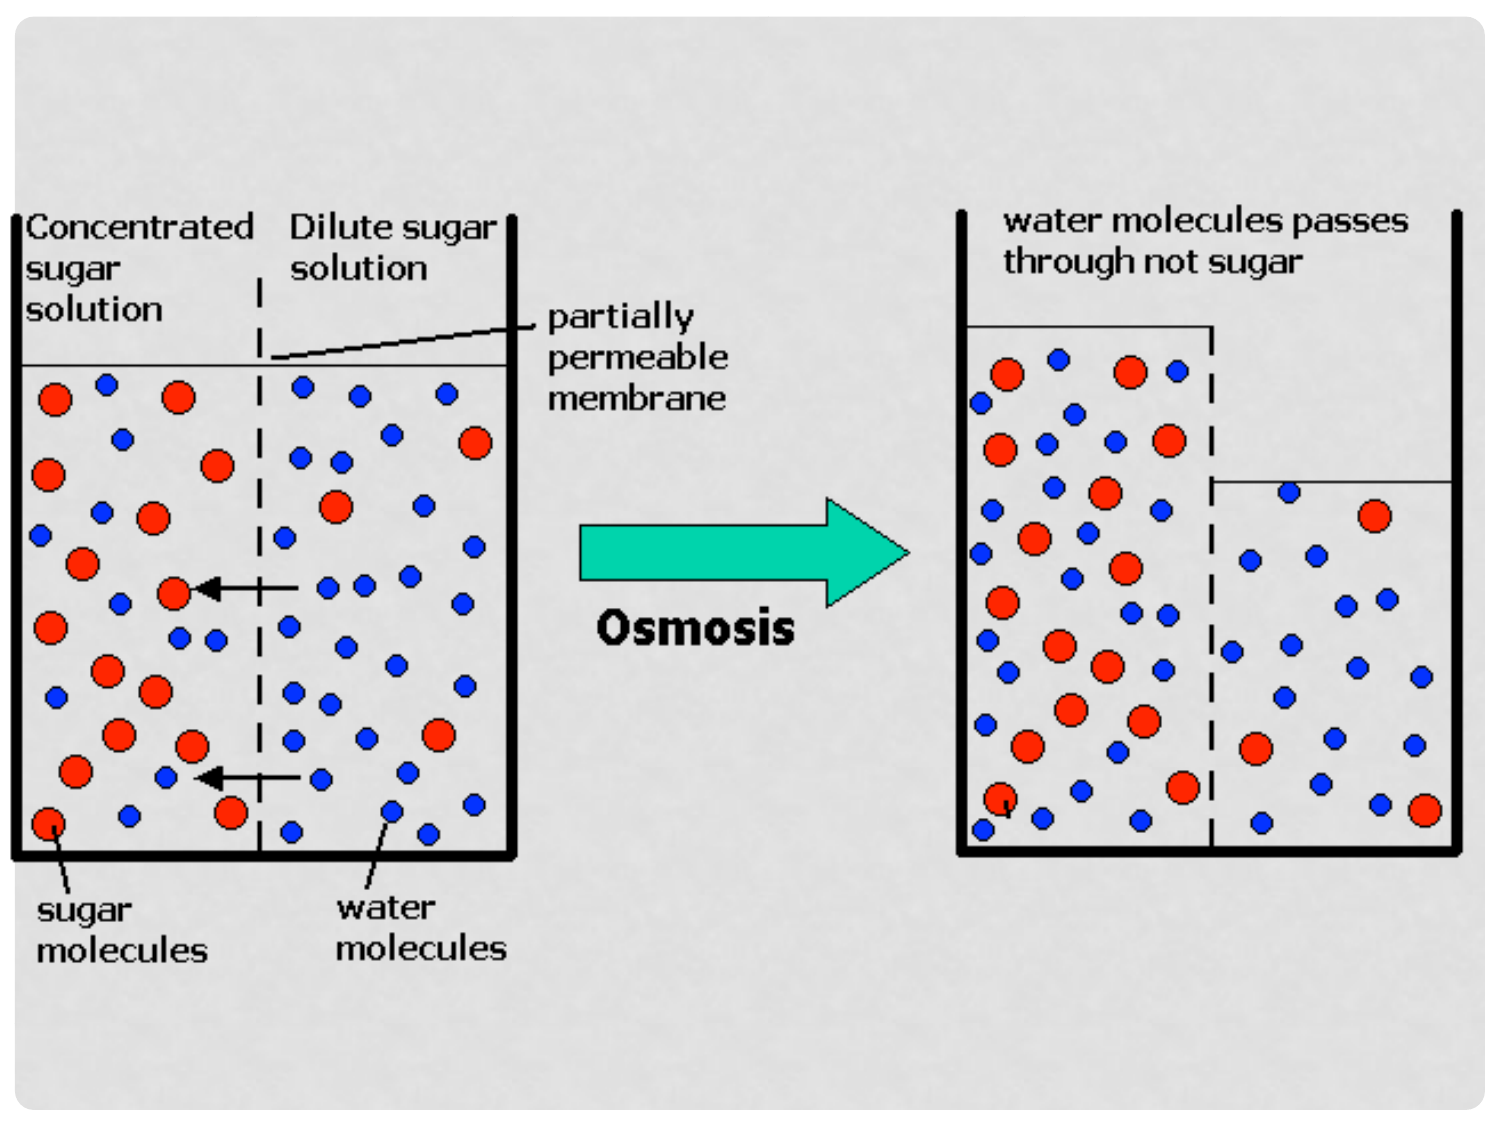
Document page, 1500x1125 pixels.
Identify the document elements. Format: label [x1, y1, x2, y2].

picture [0, 129, 1500, 996]
